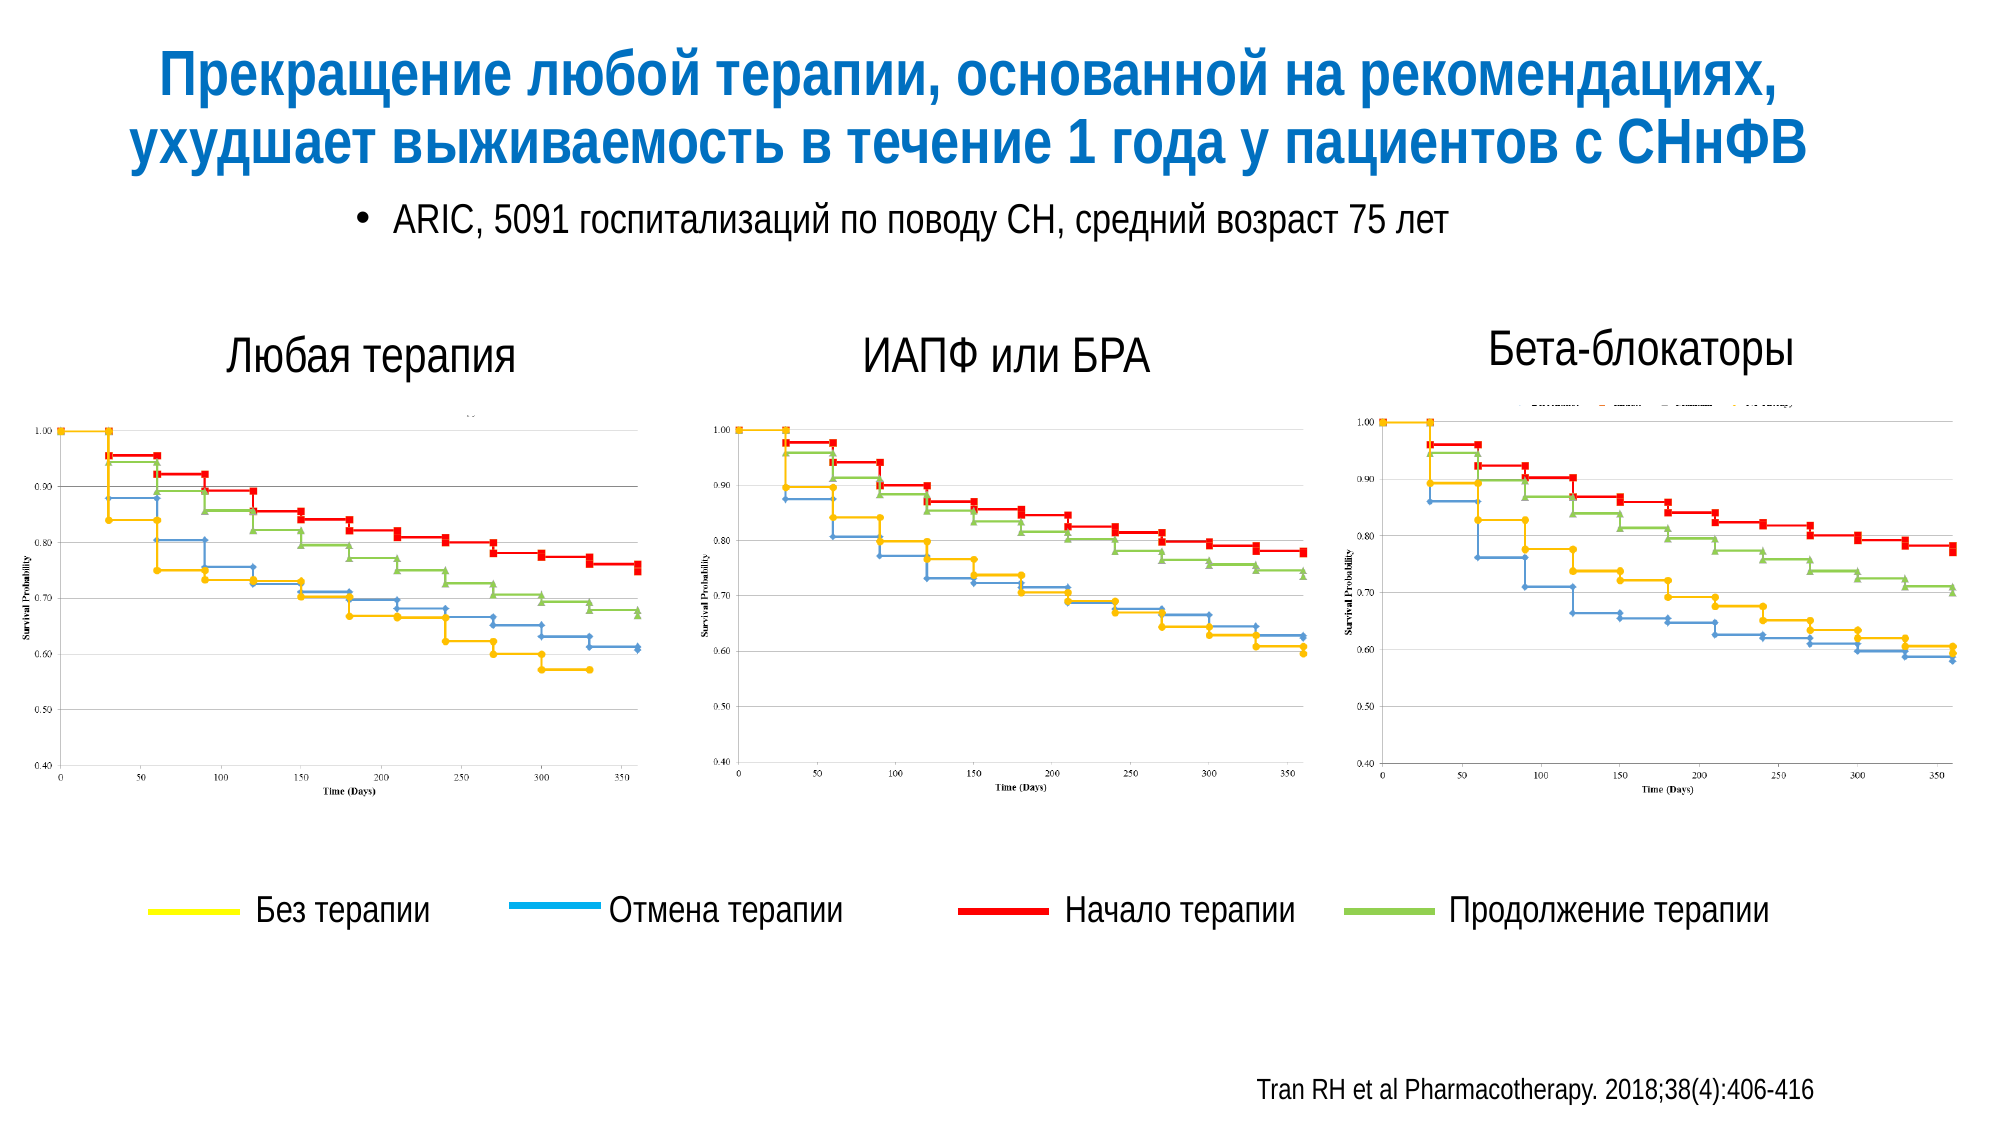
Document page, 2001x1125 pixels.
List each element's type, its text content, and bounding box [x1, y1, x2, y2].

title Прекращение любой терапии, основанной на рекомендациях, ухудшает выживаемость в течение 1 года у пациентов с СНнФВ [107, 0, 1833, 218]
text_box ИАПФ или БРА [707, 314, 1306, 390]
picture [15, 415, 651, 805]
picture [692, 416, 1321, 797]
list ARIC, 5091 госпитализаций по поводу СН, средний возраст 75 лет [340, 189, 2000, 904]
text_box Бета-блокаторы [1342, 307, 1941, 383]
picture [1337, 404, 1970, 797]
text_box Без терапии Отмена терапии Начало терапии Продолжение терапии [240, 877, 1898, 938]
text_box Любая терапия [72, 315, 671, 390]
text_box Tran RH et al Pharmacotherapy. 2018;38(4):406-416 [1241, 1062, 2000, 1113]
